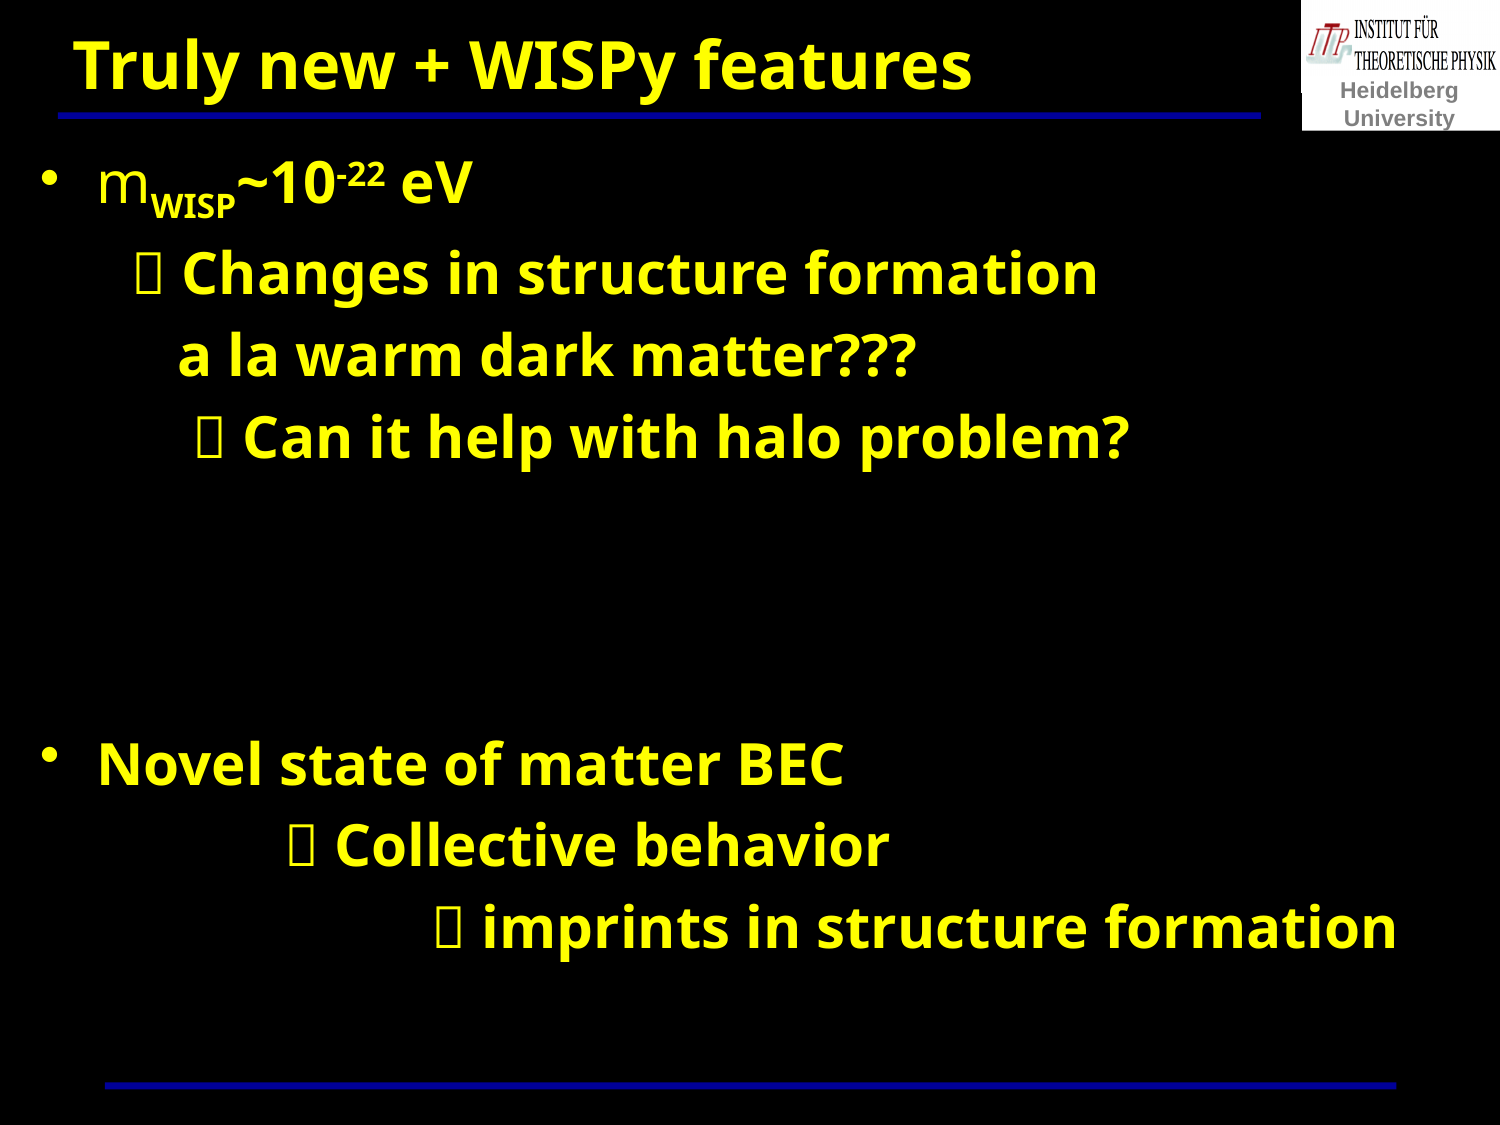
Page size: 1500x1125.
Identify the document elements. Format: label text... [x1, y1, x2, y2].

picture [1301, 0, 1500, 75]
list mWISP~10-22 eV  Changes in structure formation a la warm dark matter???  Can it help with halo problem? Novel state of matter BEC  Collective behavior  imprints in structure formation [24, 137, 1500, 1024]
title Truly new + WISPy features [57, 24, 1308, 101]
